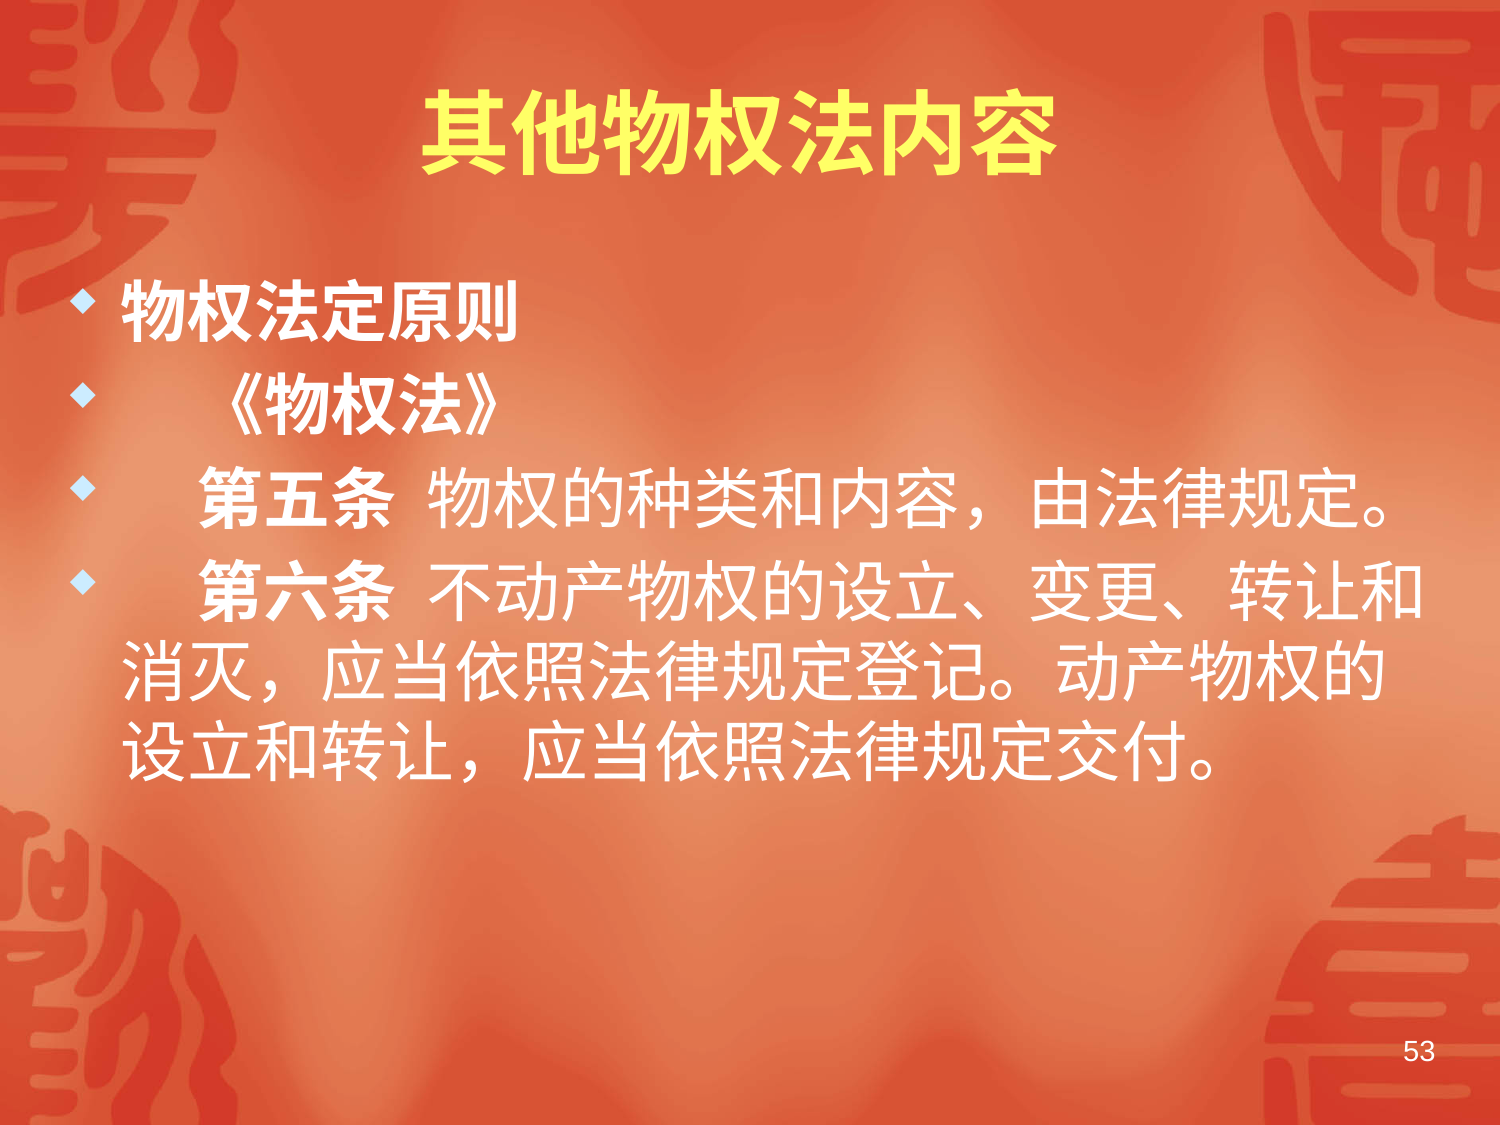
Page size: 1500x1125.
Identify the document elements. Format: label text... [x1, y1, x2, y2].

slide_number 53 [1074, 1024, 1451, 1103]
list 物权法定原则 《物权法》 第五条 物权的种类和内容，由法律规定。 第六条 不动产物权的设立、变更、转让和消灭，应当依照法律规定登记。动产物权的设立和转让，应当依照法律规定交付。 [49, 262, 1451, 1001]
title 其他物权法内容 [49, 37, 1451, 226]
picture [0, 0, 1500, 1125]
